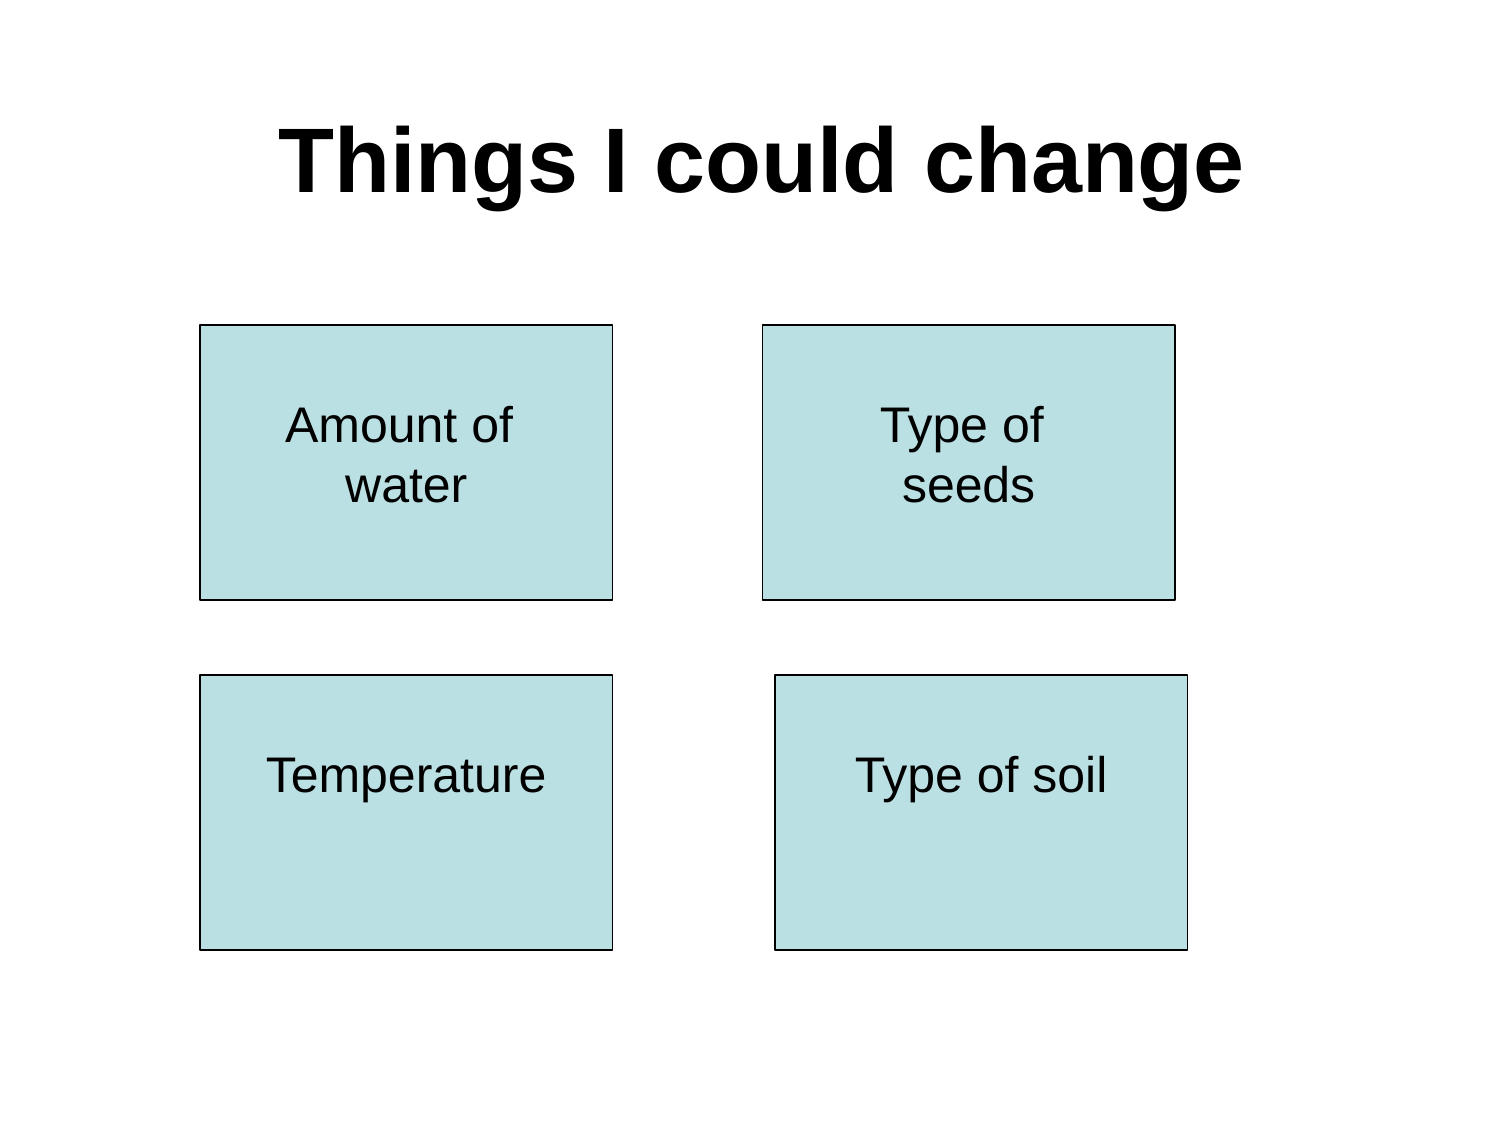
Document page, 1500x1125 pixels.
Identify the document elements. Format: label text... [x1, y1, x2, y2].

text_box Amount of water [200, 324, 613, 600]
text_box Type of seeds [762, 324, 1175, 600]
title Things I could change [87, 62, 1438, 251]
text_box Temperature [200, 675, 613, 950]
text_box Type of soil [774, 675, 1188, 950]
